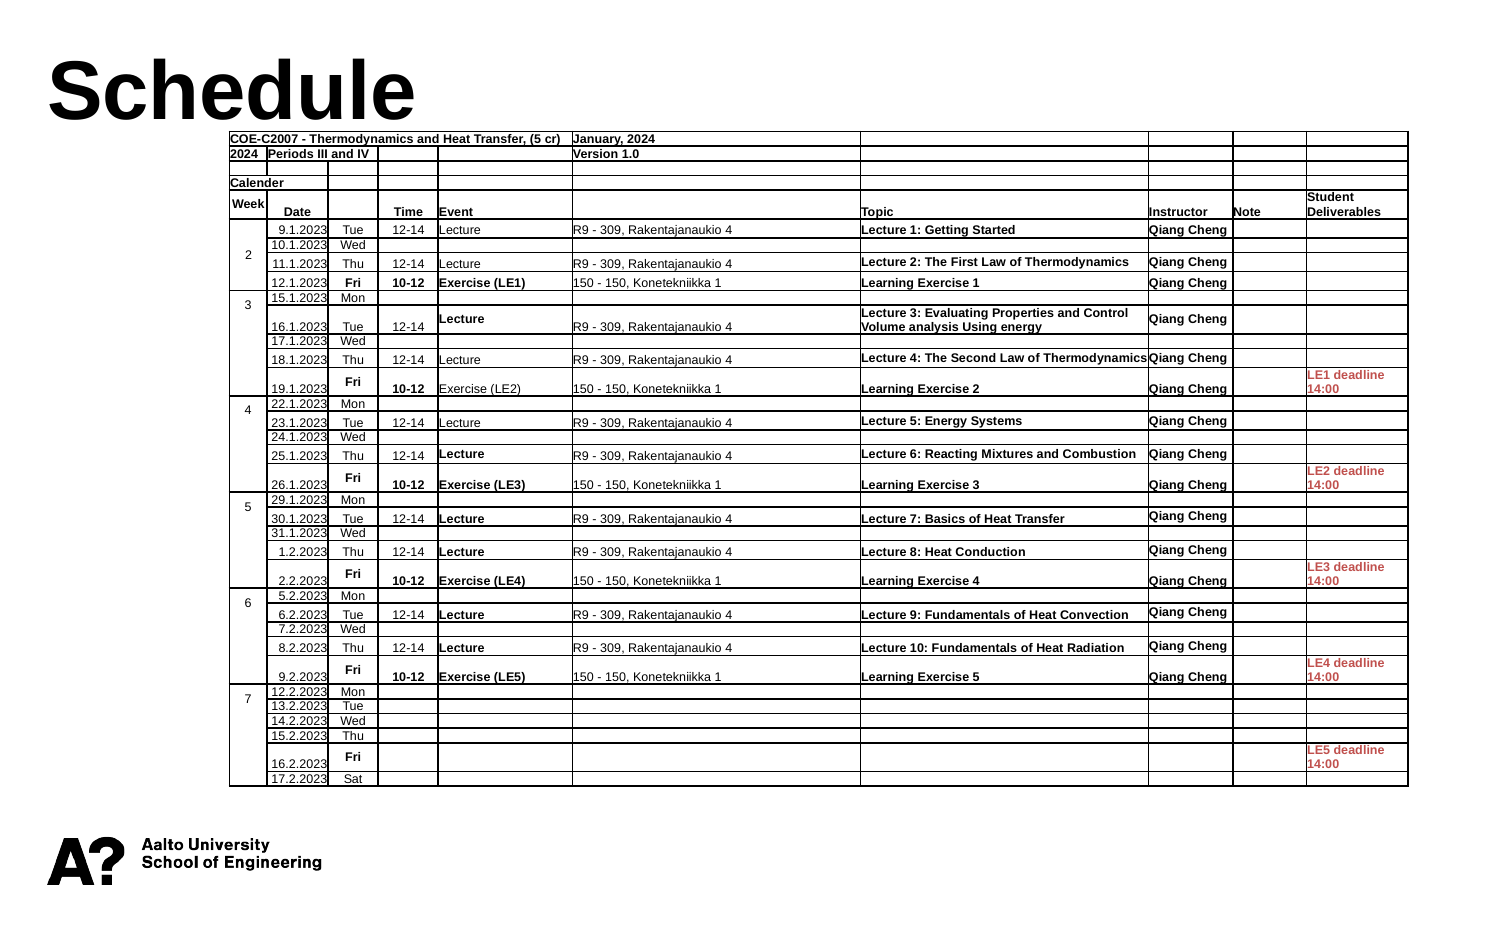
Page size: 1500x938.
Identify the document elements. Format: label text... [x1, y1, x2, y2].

table_cell 150 - 150, Konetekniikka 1 [573, 272, 860, 290]
table_cell Thu [329, 253, 377, 271]
table_cell [1234, 744, 1306, 771]
table_cell 12-14 [379, 220, 437, 237]
table_cell 150 - 150, Konetekniikka 1 [573, 656, 860, 683]
table_cell Student Deliverables [1307, 191, 1407, 218]
table_cell [1149, 335, 1232, 348]
table_cell [1234, 508, 1306, 525]
table_cell [1234, 637, 1306, 655]
table_cell Instructor [1149, 191, 1232, 218]
table_cell [329, 191, 377, 218]
table_cell 12-14 [379, 637, 437, 655]
table_cell LE2 deadline 14:00 [1307, 464, 1407, 491]
table_cell [573, 239, 860, 252]
table_cell [1307, 493, 1407, 506]
table_cell [573, 729, 860, 742]
table_cell 12.1.2023 [268, 272, 327, 290]
table_cell 31.1.2023 [268, 527, 327, 540]
table_cell [861, 291, 1148, 304]
table_cell [1149, 147, 1232, 160]
table_cell [1307, 253, 1407, 271]
table_cell [329, 176, 377, 189]
table_cell Time [379, 191, 437, 218]
table_cell Qiang Cheng [1149, 464, 1232, 491]
table_cell [379, 176, 437, 189]
table_cell Exercise (LE3) [439, 464, 572, 491]
table_cell [379, 493, 437, 506]
table_cell Qiang Cheng [1149, 445, 1232, 463]
table_cell Wed [329, 623, 377, 636]
table_cell [379, 685, 437, 698]
table_cell Thu [329, 349, 377, 367]
table_cell 12-14 [379, 306, 437, 333]
table_cell Qiang Cheng [1149, 604, 1232, 621]
table_cell [1149, 685, 1232, 698]
table_cell 150 - 150, Konetekniikka 1 [573, 560, 860, 587]
table_cell 17.2.2023 [268, 772, 327, 785]
table_cell Version 1.0 [573, 147, 860, 160]
table_cell Fri [329, 744, 377, 771]
table_cell Sat [329, 772, 377, 785]
table_cell [1234, 272, 1306, 290]
table_cell Mon [329, 493, 377, 506]
table_cell [439, 700, 572, 713]
table_cell Exercise (LE5) [439, 656, 572, 683]
table_cell [379, 772, 437, 785]
table_cell Tue [329, 412, 377, 429]
table_cell [1307, 541, 1407, 559]
table_cell [379, 623, 437, 636]
table_cell [1149, 291, 1232, 304]
table_cell Qiang Cheng [1149, 541, 1232, 559]
table_cell [1307, 147, 1407, 160]
table_cell [1234, 412, 1306, 429]
table_cell [1149, 714, 1232, 727]
table_cell 18.1.2023 [268, 349, 327, 367]
table_cell [573, 176, 860, 189]
table_cell [861, 493, 1148, 506]
table_cell Lecture [439, 220, 572, 237]
table_cell [439, 397, 572, 410]
table_cell Wed [329, 431, 377, 444]
table_cell Lecture 4: The Second Law of Thermodynamics [861, 349, 1148, 367]
table_cell [1234, 431, 1306, 444]
table_cell Exercise (LE4) [439, 560, 572, 587]
table_cell Lecture [439, 412, 572, 429]
table_cell [379, 397, 437, 410]
table_cell 11.1.2023 [268, 253, 327, 271]
table_cell [1234, 685, 1306, 698]
table_cell Tue [329, 306, 377, 333]
table_cell [1307, 335, 1407, 348]
table_cell Date [268, 191, 327, 218]
table_cell 12-14 [379, 349, 437, 367]
table_cell [1307, 604, 1407, 621]
table_cell R9 - 309, Rakentajanaukio 4 [573, 253, 860, 271]
table_cell 1.2.2023 [268, 541, 327, 559]
table_cell Qiang Cheng [1149, 637, 1232, 655]
table_cell [573, 744, 860, 771]
table_cell Learning Exercise 5 [861, 656, 1148, 683]
table_cell Calender [230, 176, 327, 189]
table_cell [1234, 464, 1306, 491]
table_cell [573, 623, 860, 636]
table_cell [1149, 772, 1232, 785]
table_cell 23.1.2023 [268, 412, 327, 429]
table_cell [1307, 700, 1407, 713]
table_cell Lecture 1: Getting Started [861, 220, 1148, 237]
table_cell [379, 162, 437, 175]
table_cell [1149, 744, 1232, 771]
picture [0, 791, 368, 932]
table_cell [379, 147, 437, 160]
table_cell Periods III and IV [268, 147, 377, 160]
table_cell Qiang Cheng [1149, 508, 1232, 525]
table_cell 15.2.2023 [268, 729, 327, 742]
table_cell [573, 589, 860, 602]
table_cell 150 - 150, Konetekniikka 1 [573, 368, 860, 395]
table_cell Lecture [439, 508, 572, 525]
table_cell [573, 397, 860, 410]
table_cell [1307, 431, 1407, 444]
table_cell [573, 685, 860, 698]
table_cell Mon [329, 589, 377, 602]
table_cell 2024 [230, 147, 266, 160]
table_cell R9 - 309, Rakentajanaukio 4 [573, 508, 860, 525]
table_cell [1307, 349, 1407, 367]
table_cell LE4 deadline 14:00 [1307, 656, 1407, 683]
table_cell 6 [230, 589, 266, 683]
table_cell Tue [329, 604, 377, 621]
table_cell Qiang Cheng [1149, 412, 1232, 429]
table_cell 17.1.2023 [268, 335, 327, 348]
table_cell 26.1.2023 [268, 464, 327, 491]
table_cell [573, 335, 860, 348]
table_cell Thu [329, 637, 377, 655]
table_cell [861, 589, 1148, 602]
table_cell 10-12 [379, 464, 437, 491]
table_cell [573, 431, 860, 444]
table_header [1149, 132, 1232, 145]
table_cell Learning Exercise 1 [861, 272, 1148, 290]
table_cell [1307, 527, 1407, 540]
table_cell Thu [329, 729, 377, 742]
table_cell [1307, 220, 1407, 237]
table_cell Fri [329, 368, 377, 395]
table_cell [861, 335, 1148, 348]
table_cell [1234, 729, 1306, 742]
table_cell R9 - 309, Rakentajanaukio 4 [573, 220, 860, 237]
table_cell [1149, 162, 1232, 175]
table_cell Lecture [439, 306, 572, 333]
table_cell [1234, 162, 1306, 175]
table_cell 12-14 [379, 508, 437, 525]
table_cell [1234, 349, 1306, 367]
table_cell [439, 291, 572, 304]
table_cell [1149, 527, 1232, 540]
table_cell [1234, 772, 1306, 785]
table_cell [573, 191, 860, 218]
table_cell Qiang Cheng [1149, 272, 1232, 290]
table_cell 16.2.2023 [268, 744, 327, 771]
table_cell [439, 589, 572, 602]
table_cell [861, 685, 1148, 698]
table_cell Qiang Cheng [1149, 560, 1232, 587]
table_cell Lecture 10: Fundamentals of Heat Radiation [861, 637, 1148, 655]
table_cell 12-14 [379, 445, 437, 463]
table_cell [1234, 220, 1306, 237]
table_cell 9.1.2023 [268, 220, 327, 237]
table_cell [573, 772, 860, 785]
table_cell Learning Exercise 4 [861, 560, 1148, 587]
table_cell [861, 744, 1148, 771]
table_cell Exercise (LE1) [439, 272, 572, 290]
table_cell 15.1.2023 [268, 291, 327, 304]
table_cell 12.2.2023 [268, 685, 327, 698]
table_cell [439, 772, 572, 785]
table_cell 25.1.2023 [268, 445, 327, 463]
table_cell [439, 714, 572, 727]
table_cell 150 - 150, Konetekniikka 1 [573, 464, 860, 491]
table_cell 2.2.2023 [268, 560, 327, 587]
table_cell Lecture 8: Heat Conduction [861, 541, 1148, 559]
table_header [1234, 132, 1306, 145]
table_cell Wed [329, 239, 377, 252]
table_cell [439, 431, 572, 444]
table_cell Lecture [439, 604, 572, 621]
table_cell Qiang Cheng [1149, 220, 1232, 237]
table_cell Lecture 2: The First Law of Thermodynamics [861, 253, 1148, 271]
table_cell Lecture 5: Energy Systems [861, 412, 1148, 429]
table_cell [1307, 637, 1407, 655]
table_cell [1234, 306, 1306, 333]
table_cell R9 - 309, Rakentajanaukio 4 [573, 541, 860, 559]
table_cell Note [1234, 191, 1306, 218]
table_cell [861, 162, 1148, 175]
table_header COE-C2007 - Thermodynamics and Heat Transfer, (5 cr) [230, 132, 572, 145]
table_cell [573, 493, 860, 506]
table_cell [329, 162, 377, 175]
table_header [1307, 132, 1407, 145]
table_cell [379, 431, 437, 444]
table_cell [439, 335, 572, 348]
table_cell Lecture [439, 445, 572, 463]
table_cell 16.1.2023 [268, 306, 327, 333]
table_cell [861, 147, 1148, 160]
table_cell 10-12 [379, 560, 437, 587]
table_cell Wed [329, 714, 377, 727]
table_cell [1149, 493, 1232, 506]
table_cell Mon [329, 291, 377, 304]
table_cell [1234, 291, 1306, 304]
table_cell Lecture [439, 637, 572, 655]
table_cell [439, 162, 572, 175]
table_cell Exercise (LE2) [439, 368, 572, 395]
table_cell 30.1.2023 [268, 508, 327, 525]
table_cell Week [230, 191, 266, 218]
table_cell Mon [329, 397, 377, 410]
table_cell Lecture [439, 253, 572, 271]
table_cell 7.2.2023 [268, 623, 327, 636]
table_cell Qiang Cheng [1149, 306, 1232, 333]
table_cell 3 [230, 291, 266, 395]
table_cell [1307, 772, 1407, 785]
table_cell [1234, 527, 1306, 540]
table_cell LE5 deadline 14:00 [1307, 744, 1407, 771]
table_cell [1307, 729, 1407, 742]
table_cell Lecture [439, 349, 572, 367]
table_cell R9 - 309, Rakentajanaukio 4 [573, 349, 860, 367]
table_cell 22.1.2023 [268, 397, 327, 410]
table_cell Fri [329, 272, 377, 290]
table_cell [1234, 368, 1306, 395]
table_cell Fri [329, 464, 377, 491]
table_cell [1234, 714, 1306, 727]
table_cell [1234, 239, 1306, 252]
table_cell 10-12 [379, 656, 437, 683]
table_cell R9 - 309, Rakentajanaukio 4 [573, 412, 860, 429]
table_cell [861, 176, 1148, 189]
table_cell [1149, 239, 1232, 252]
table_cell 4 [230, 397, 266, 491]
table_cell Lecture 7: Basics of Heat Transfer [861, 508, 1148, 525]
table_cell [573, 527, 860, 540]
table_cell Thu [329, 541, 377, 559]
table_cell [1307, 589, 1407, 602]
table_cell Topic [861, 191, 1148, 218]
table_cell 5 [230, 493, 266, 587]
table_cell Fri [329, 560, 377, 587]
table_cell [439, 623, 572, 636]
table_cell Event [439, 191, 572, 218]
table_cell [1307, 397, 1407, 410]
table_cell [1234, 147, 1306, 160]
table_cell 6.2.2023 [268, 604, 327, 621]
table_cell Lecture 6: Reacting Mixtures and Combustion [861, 445, 1148, 463]
list Schedule [47, 36, 712, 227]
table_cell [1307, 412, 1407, 429]
table_cell [1307, 239, 1407, 252]
table_cell [1307, 162, 1407, 175]
table_cell [379, 729, 437, 742]
table_cell 12-14 [379, 604, 437, 621]
table_cell [379, 589, 437, 602]
table_cell [1234, 604, 1306, 621]
table_cell [379, 335, 437, 348]
table_cell [1234, 335, 1306, 348]
table_cell [1149, 397, 1232, 410]
table_cell LE3 deadline 14:00 [1307, 560, 1407, 587]
table_cell [439, 493, 572, 506]
table_cell 12-14 [379, 412, 437, 429]
table_cell [861, 397, 1148, 410]
table_cell [573, 162, 860, 175]
table_cell [1234, 397, 1306, 410]
table_cell LE1 deadline 14:00 [1307, 368, 1407, 395]
table_cell [1307, 176, 1407, 189]
table_cell [861, 700, 1148, 713]
table_cell Learning Exercise 2 [861, 368, 1148, 395]
table_cell 13.2.2023 [268, 700, 327, 713]
table_cell [1149, 431, 1232, 444]
table_cell Fri [329, 656, 377, 683]
table_cell [861, 714, 1148, 727]
table_cell [1234, 700, 1306, 713]
table_cell 5.2.2023 [268, 589, 327, 602]
table_cell [573, 714, 860, 727]
table_cell [861, 729, 1148, 742]
table_cell [439, 176, 572, 189]
table_cell 19.1.2023 [268, 368, 327, 395]
table_cell 29.1.2023 [268, 493, 327, 506]
table_cell R9 - 309, Rakentajanaukio 4 [573, 445, 860, 463]
table_cell [573, 291, 860, 304]
table_cell [1149, 623, 1232, 636]
table_cell 12-14 [379, 253, 437, 271]
table_cell Mon [329, 685, 377, 698]
table_cell 8.2.2023 [268, 637, 327, 655]
table_cell [1307, 508, 1407, 525]
table_cell R9 - 309, Rakentajanaukio 4 [573, 604, 860, 621]
table_cell Tue [329, 508, 377, 525]
table_cell [379, 714, 437, 727]
table_cell 10-12 [379, 272, 437, 290]
table_cell Learning Exercise 3 [861, 464, 1148, 491]
table_cell Tue [329, 220, 377, 237]
table_cell 10.1.2023 [268, 239, 327, 252]
table_cell Lecture 3: Evaluating Properties and Control Volume analysis Using energy [861, 306, 1148, 333]
table_cell [379, 291, 437, 304]
table_cell [1307, 291, 1407, 304]
table_cell [573, 700, 860, 713]
table_cell [861, 431, 1148, 444]
table_cell [439, 239, 572, 252]
table_cell [1149, 729, 1232, 742]
table_cell Wed [329, 527, 377, 540]
table_cell [1234, 493, 1306, 506]
table_cell Qiang Cheng [1149, 349, 1232, 367]
table_cell [1234, 176, 1306, 189]
table_cell Tue [329, 700, 377, 713]
table_cell [439, 147, 572, 160]
table_cell 7 [230, 685, 266, 785]
table_cell [1234, 589, 1306, 602]
table_cell 9.2.2023 [268, 656, 327, 683]
table_cell Lecture [439, 541, 572, 559]
table_cell Thu [329, 445, 377, 463]
table_cell Qiang Cheng [1149, 368, 1232, 395]
table_cell 2 [230, 220, 266, 290]
table_cell [861, 527, 1148, 540]
table_cell [439, 729, 572, 742]
table_header January, 2024 [573, 132, 860, 145]
table_cell [1307, 685, 1407, 698]
table_cell [439, 744, 572, 771]
table_cell [1234, 560, 1306, 587]
table_cell [861, 239, 1148, 252]
table_cell R9 - 309, Rakentajanaukio 4 [573, 637, 860, 655]
table_cell [861, 623, 1148, 636]
table_cell [1234, 541, 1306, 559]
table_cell Qiang Cheng [1149, 656, 1232, 683]
table_cell Qiang Cheng [1149, 253, 1232, 271]
table_cell [439, 527, 572, 540]
table_cell [1234, 656, 1306, 683]
table_cell [1149, 700, 1232, 713]
table_cell 12-14 [379, 541, 437, 559]
table_cell R9 - 309, Rakentajanaukio 4 [573, 306, 860, 333]
table_cell [1307, 272, 1407, 290]
table_cell [1307, 306, 1407, 333]
table_cell [230, 162, 266, 175]
table_cell Lecture 9: Fundamentals of Heat Convection [861, 604, 1148, 621]
table_cell [1149, 589, 1232, 602]
table_cell 10-12 [379, 368, 437, 395]
table_cell [1234, 253, 1306, 271]
table_cell 24.1.2023 [268, 431, 327, 444]
table_cell [861, 772, 1148, 785]
table_cell [1307, 623, 1407, 636]
table_cell [1307, 714, 1407, 727]
table_cell [268, 162, 327, 175]
table_cell [379, 700, 437, 713]
table_cell [379, 744, 437, 771]
table_cell 14.2.2023 [268, 714, 327, 727]
table_cell [379, 239, 437, 252]
table_cell [1234, 623, 1306, 636]
table_cell [1307, 445, 1407, 463]
table_cell [439, 685, 572, 698]
table_cell [379, 527, 437, 540]
table_cell Wed [329, 335, 377, 348]
table_header [861, 132, 1148, 145]
table_cell [1234, 445, 1306, 463]
table_cell [1149, 176, 1232, 189]
